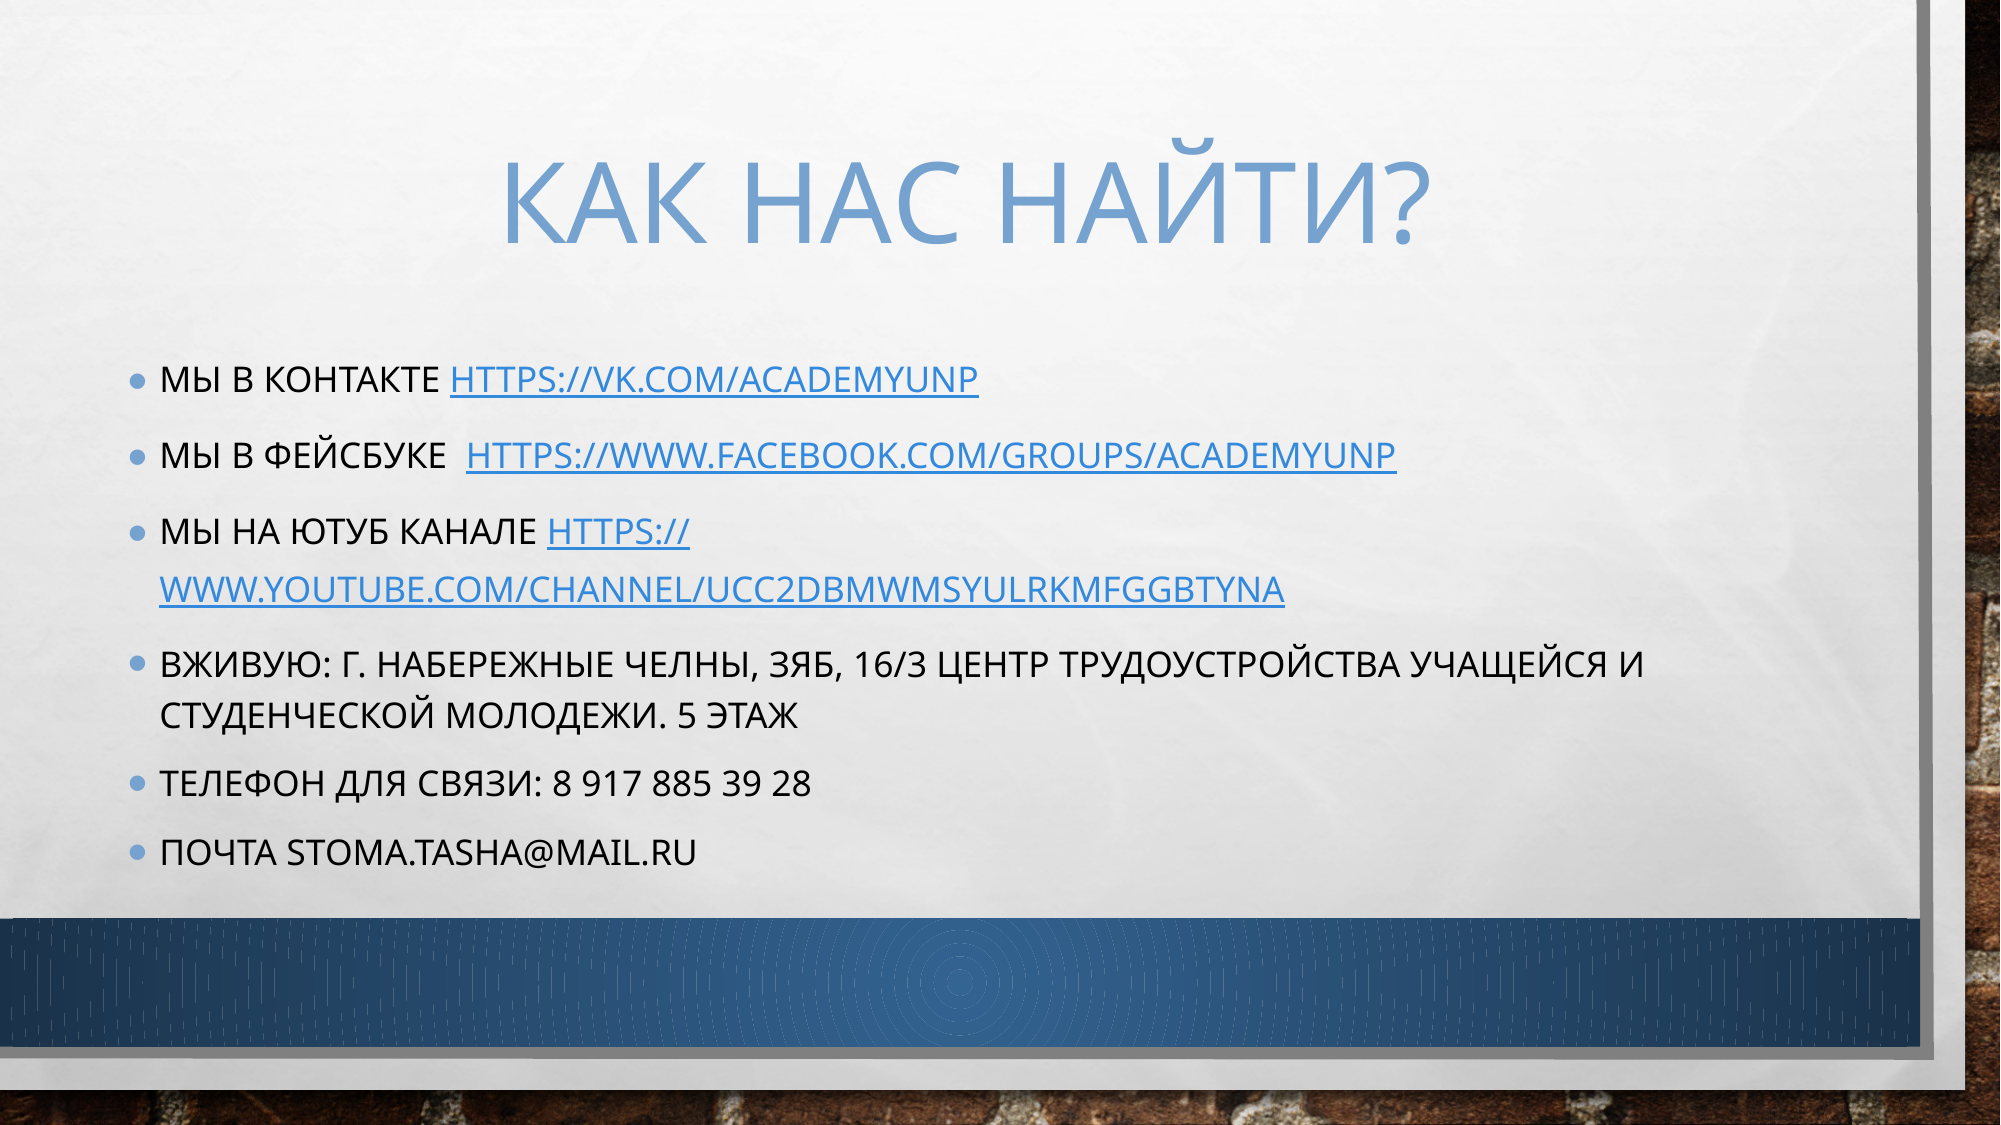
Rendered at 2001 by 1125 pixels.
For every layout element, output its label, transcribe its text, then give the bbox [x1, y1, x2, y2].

title Как нас найти? [112, 112, 1818, 302]
picture [0, 0, 2000, 1125]
list Мы в контакте https://vk.com/academyunp Мы в фейсбуке https://www.facebook.com/groups/academyunp Мы на ютуб канале https://www.youtube.com/channel/UCc2dbmWMsyulRKMfGgBtynA Вживую: г. Набережные челны, ЗЯБ, 16/3 Центр Трудоустройства Учащейся И Студенческой Молодежи. 5 этаж Телефон для связи: 8 917 885 39 28 Почта stoma.tasha@mail.ru [112, 338, 1818, 882]
